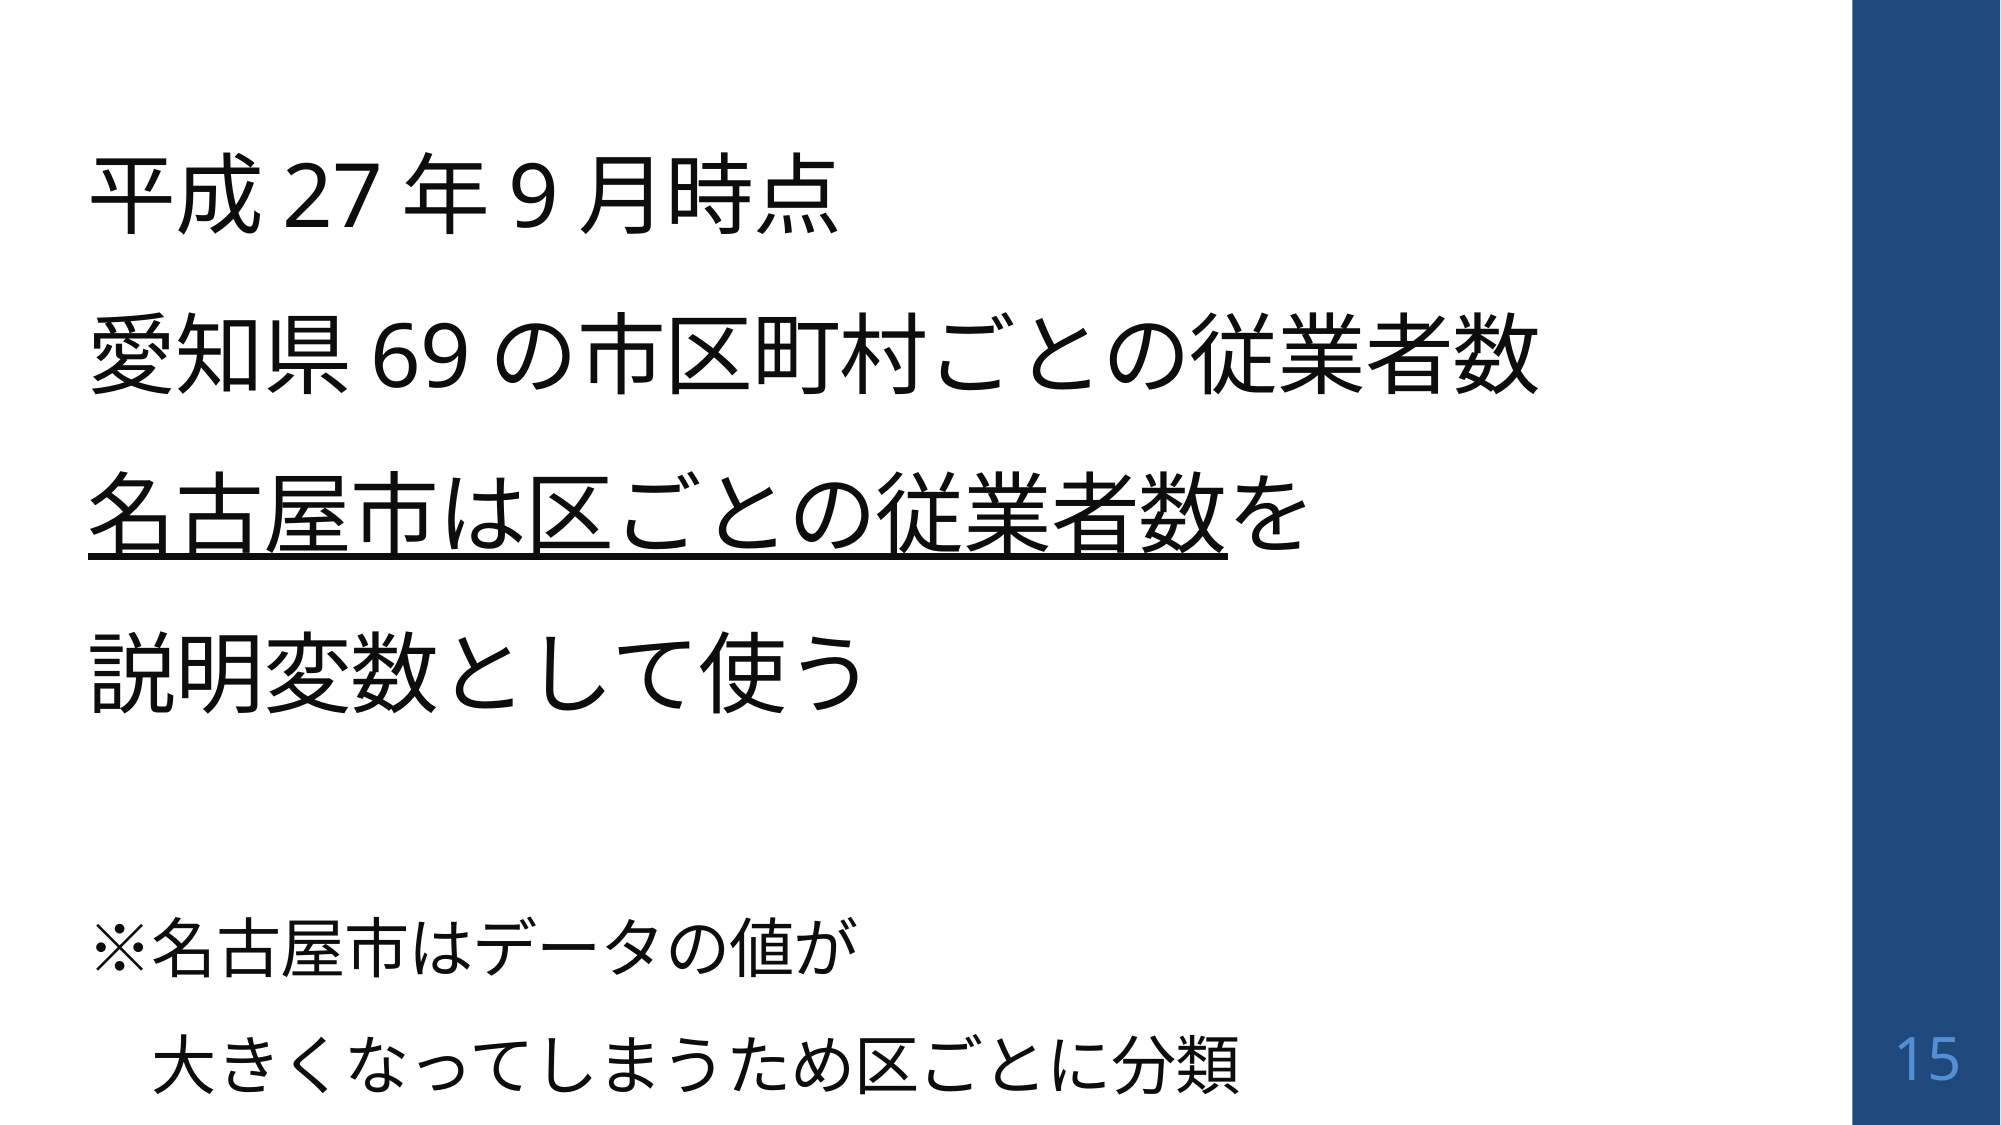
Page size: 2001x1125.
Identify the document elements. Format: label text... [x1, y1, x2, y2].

title 平成27年9月時点 愛知県69の市区町村ごとの従業者数 名古屋市は区ごとの従業者数を 説明変数として使う ※名古屋市はデータの値が 大きくなってしまうため区ごとに分類 [72, 74, 1853, 1110]
slide_number 15 [1852, 1012, 2000, 1110]
